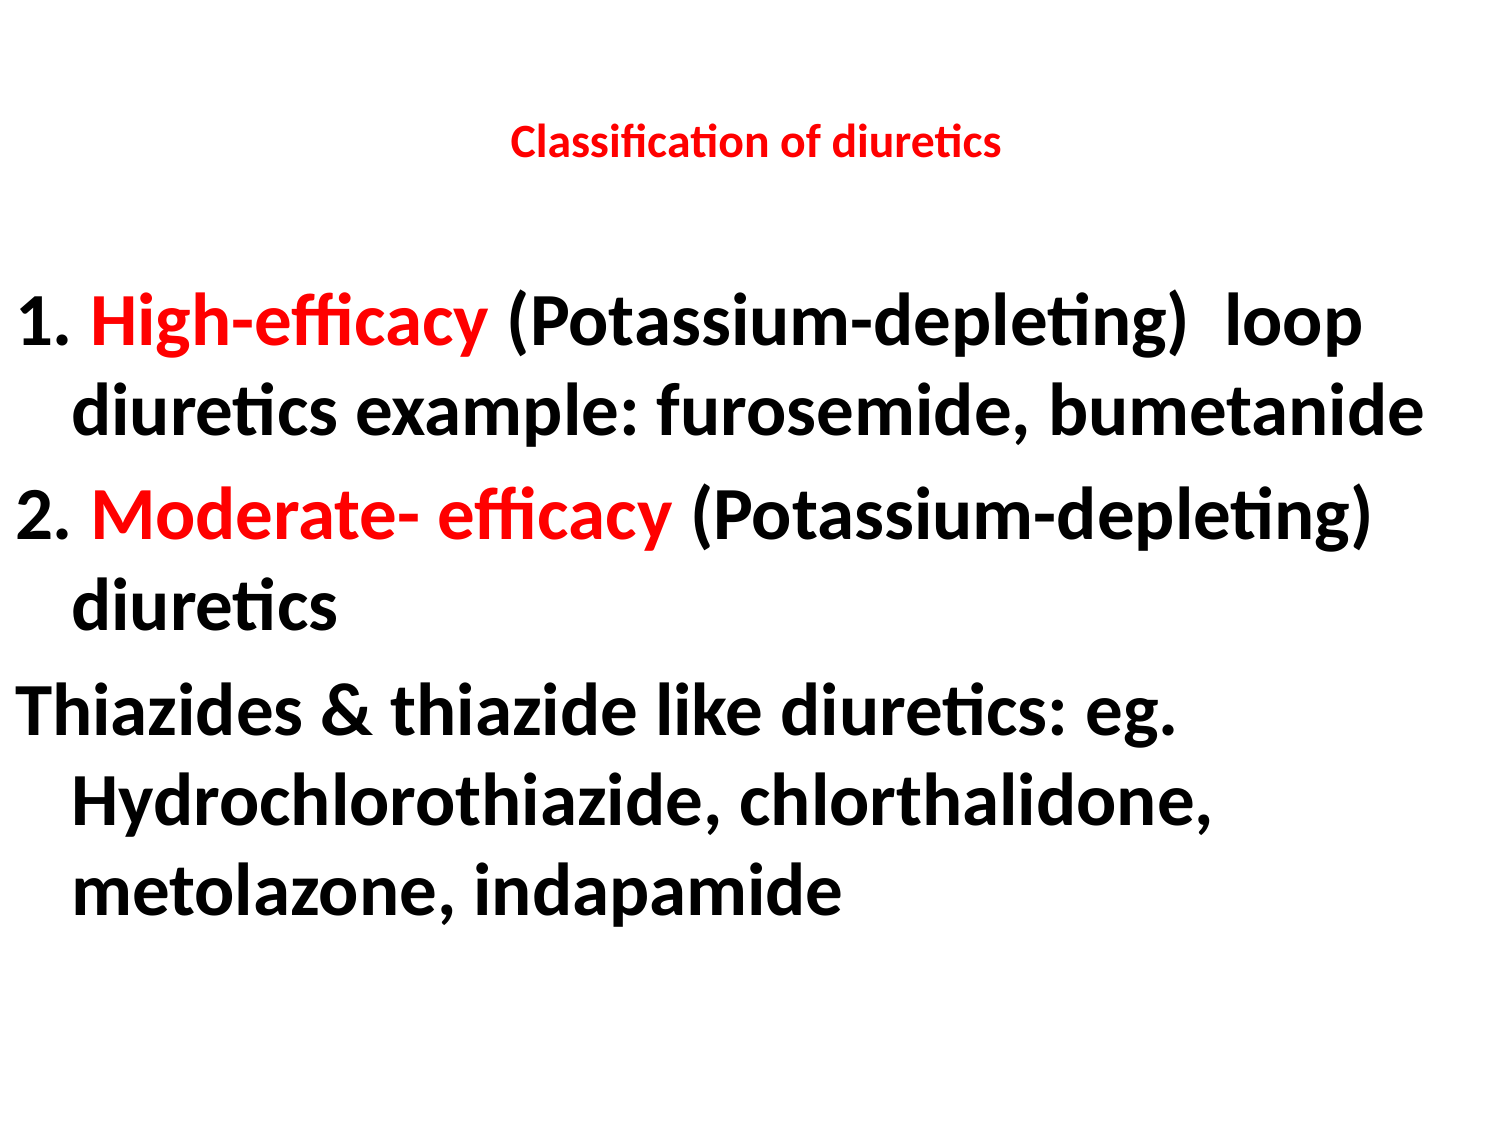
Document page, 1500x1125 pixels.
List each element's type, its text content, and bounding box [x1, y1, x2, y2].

title Classification of diuretics [75, 45, 1425, 233]
list 1. High-efficacy (Potassium-depleting) loop diuretics example: furosemide, bumetanide 2. Moderate- efficacy (Potassium-depleting) diuretics Thiazides & thiazide like diuretics: eg. Hydrochlorothiazide, chlorthalidone, metolazone, indapamide [0, 262, 1500, 1125]
